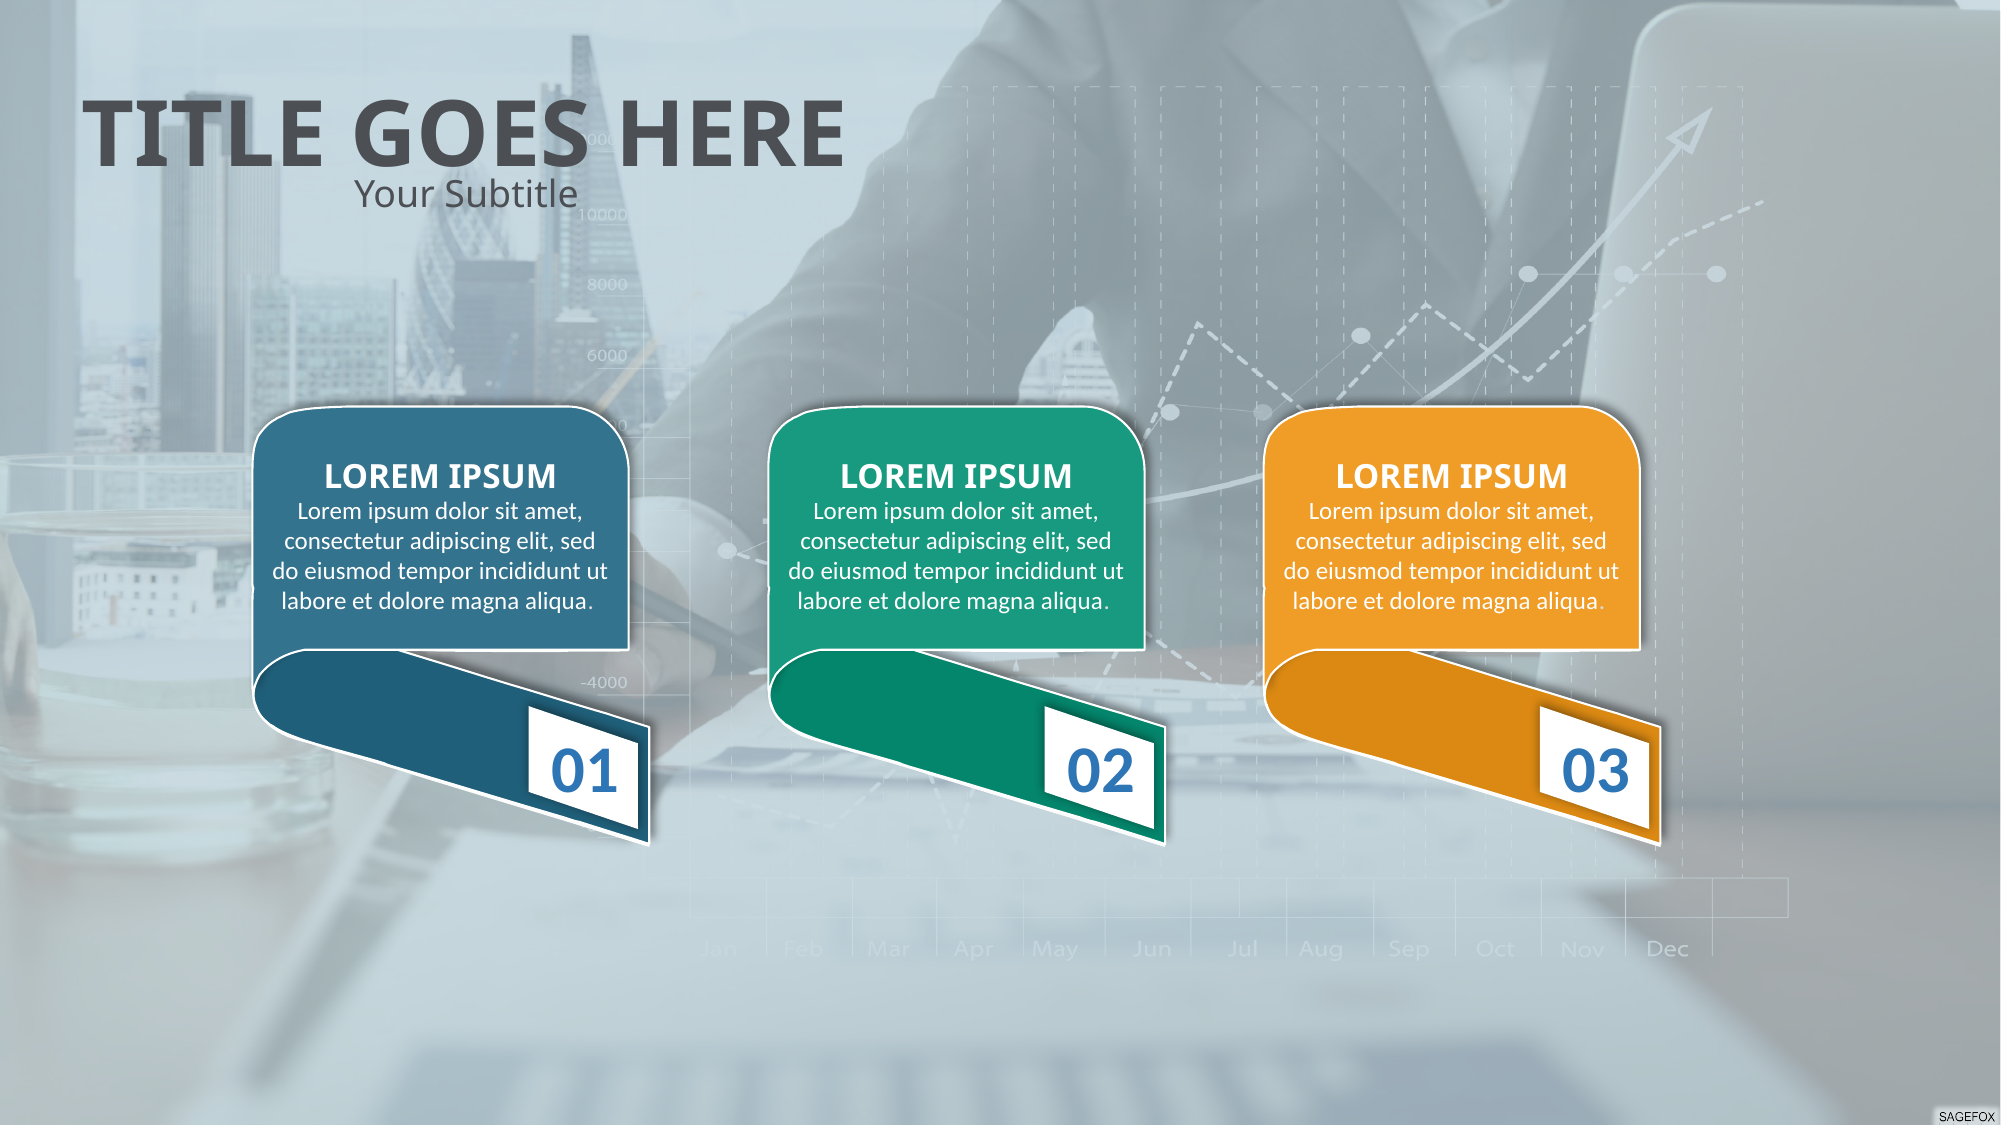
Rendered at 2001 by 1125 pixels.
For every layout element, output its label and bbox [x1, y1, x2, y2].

text_box [1263, 600, 1661, 844]
picture [1936, 1111, 1997, 1125]
text_box [768, 600, 1166, 844]
text_box [252, 406, 629, 696]
text_box [13, 66, 918, 224]
text_box [252, 600, 650, 844]
text_box [768, 406, 1145, 696]
text_box [1263, 406, 1640, 696]
